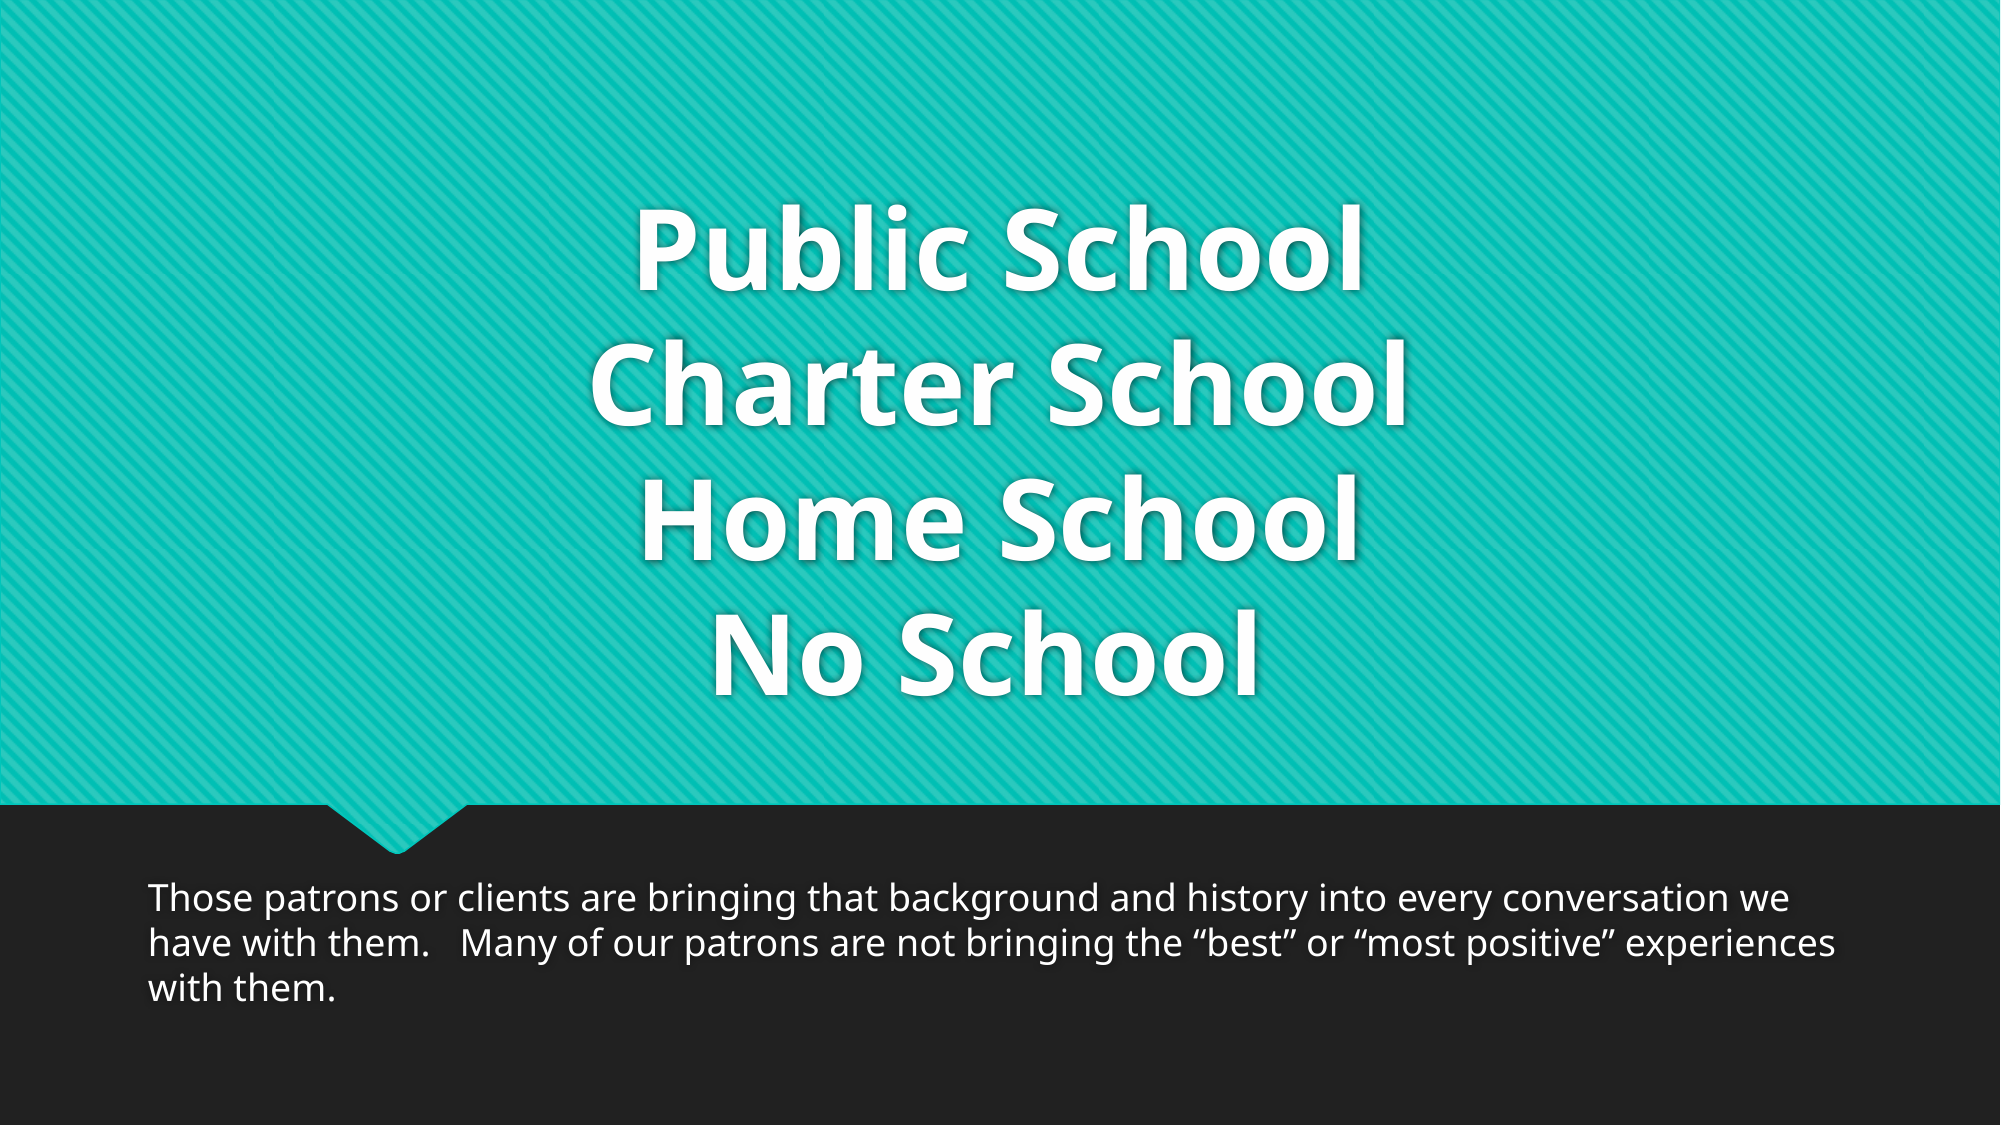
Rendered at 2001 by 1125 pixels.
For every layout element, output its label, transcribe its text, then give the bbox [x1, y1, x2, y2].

title Public School Charter School Home School No School [132, 32, 1868, 726]
subtitle Those patrons or clients are bringing that background and history into every conversation we have with them. Many of our patrons are not bringing the “best” or “most positive” experiences with them. [132, 866, 1868, 1052]
